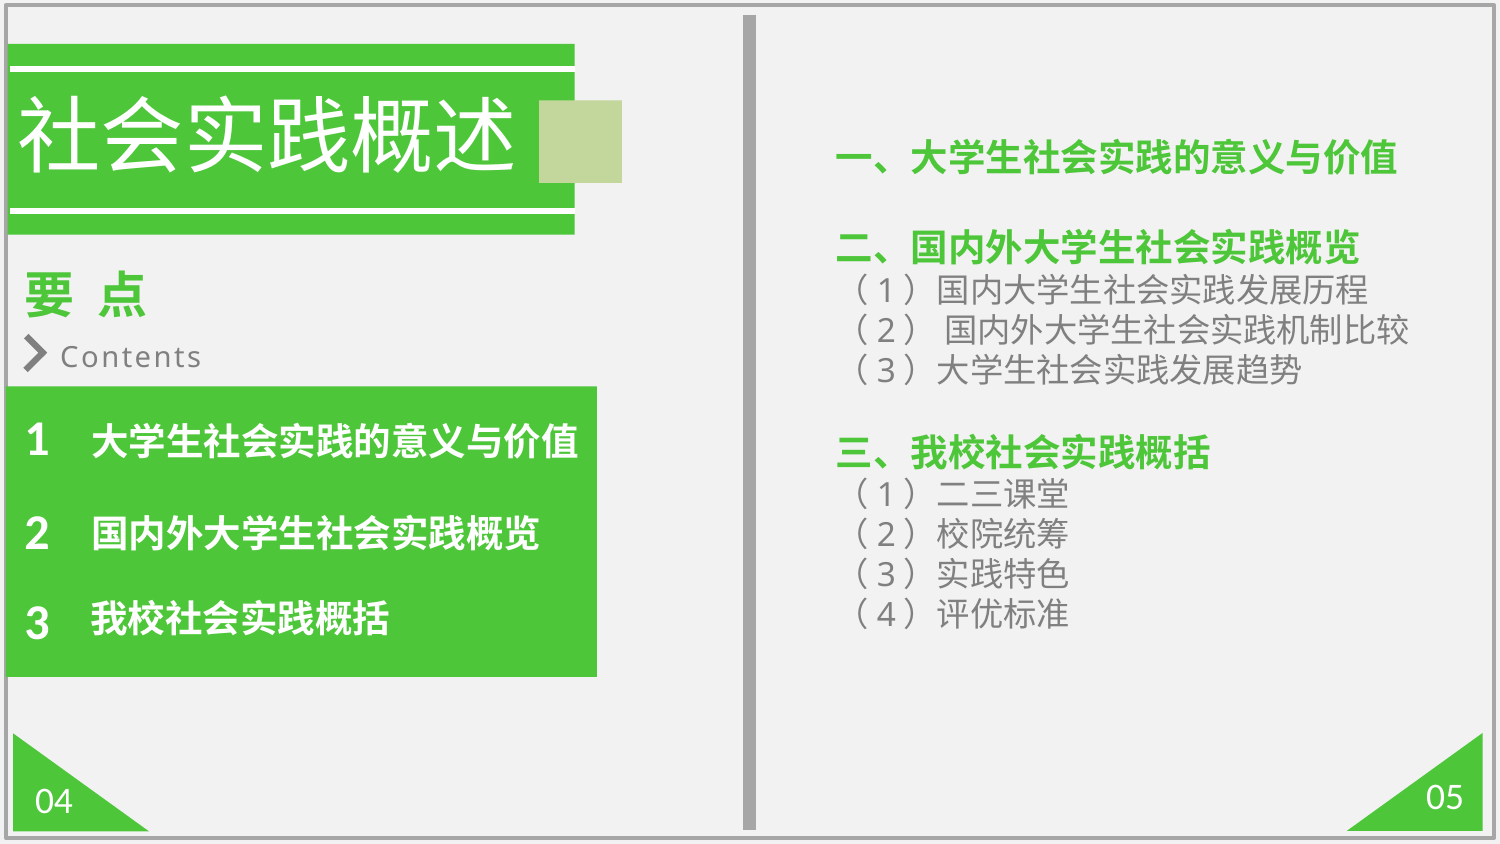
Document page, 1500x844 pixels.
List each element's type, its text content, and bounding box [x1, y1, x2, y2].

text_box 一、大学生社会实践的意义与价值 二、国内外大学生社会实践概览 （1）国内大学生社会实践发展历程 （2） 国内外大学生社会实践机制比较 （3）大学生社会实践发展趋势 三、我校社会实践概括 （1）二三课堂 （2）校院统筹 （3）实践特色 （4）评优标准 [820, 126, 1465, 686]
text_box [5, 256, 597, 678]
text_box [11, 731, 151, 834]
text_box 05 [1411, 764, 1500, 825]
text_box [0, 43, 623, 235]
text_box [1435, 731, 1485, 764]
text_box 04 [20, 768, 127, 828]
text_box [1344, 782, 1485, 833]
